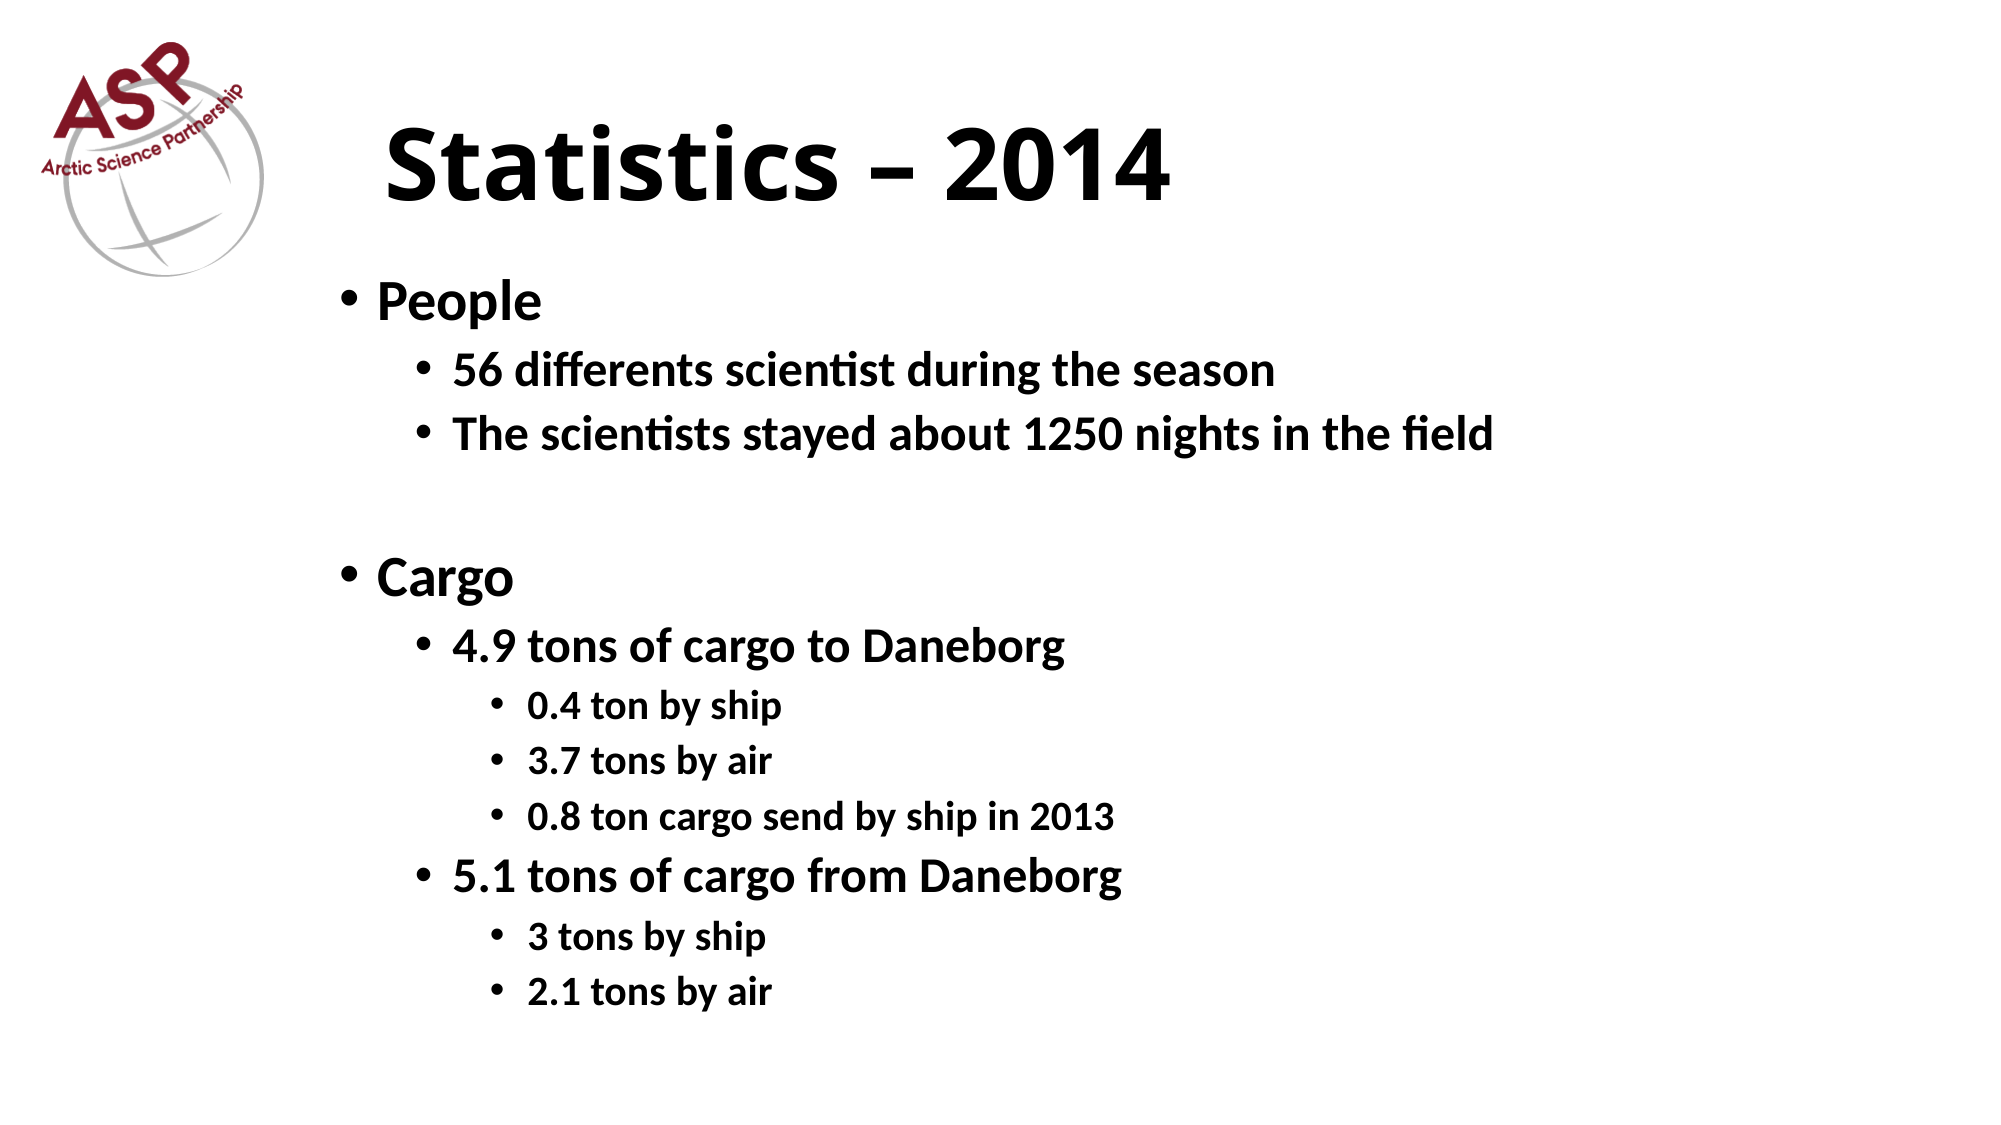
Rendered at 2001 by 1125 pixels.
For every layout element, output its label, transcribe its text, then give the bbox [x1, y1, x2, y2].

title Statistics – 2014 [369, 59, 1587, 262]
picture [41, 42, 264, 277]
list People 56 differents scientist during the season The scientists stayed about 1250 nights in the field Cargo 4.9 tons of cargo to Daneborg 0.4 ton by ship 3.7 tons by air 0.8 ton cargo send by ship in 2013 5.1 tons of cargo from Daneborg 3 tons by ship 2.1 tons by air [324, 262, 1638, 1047]
